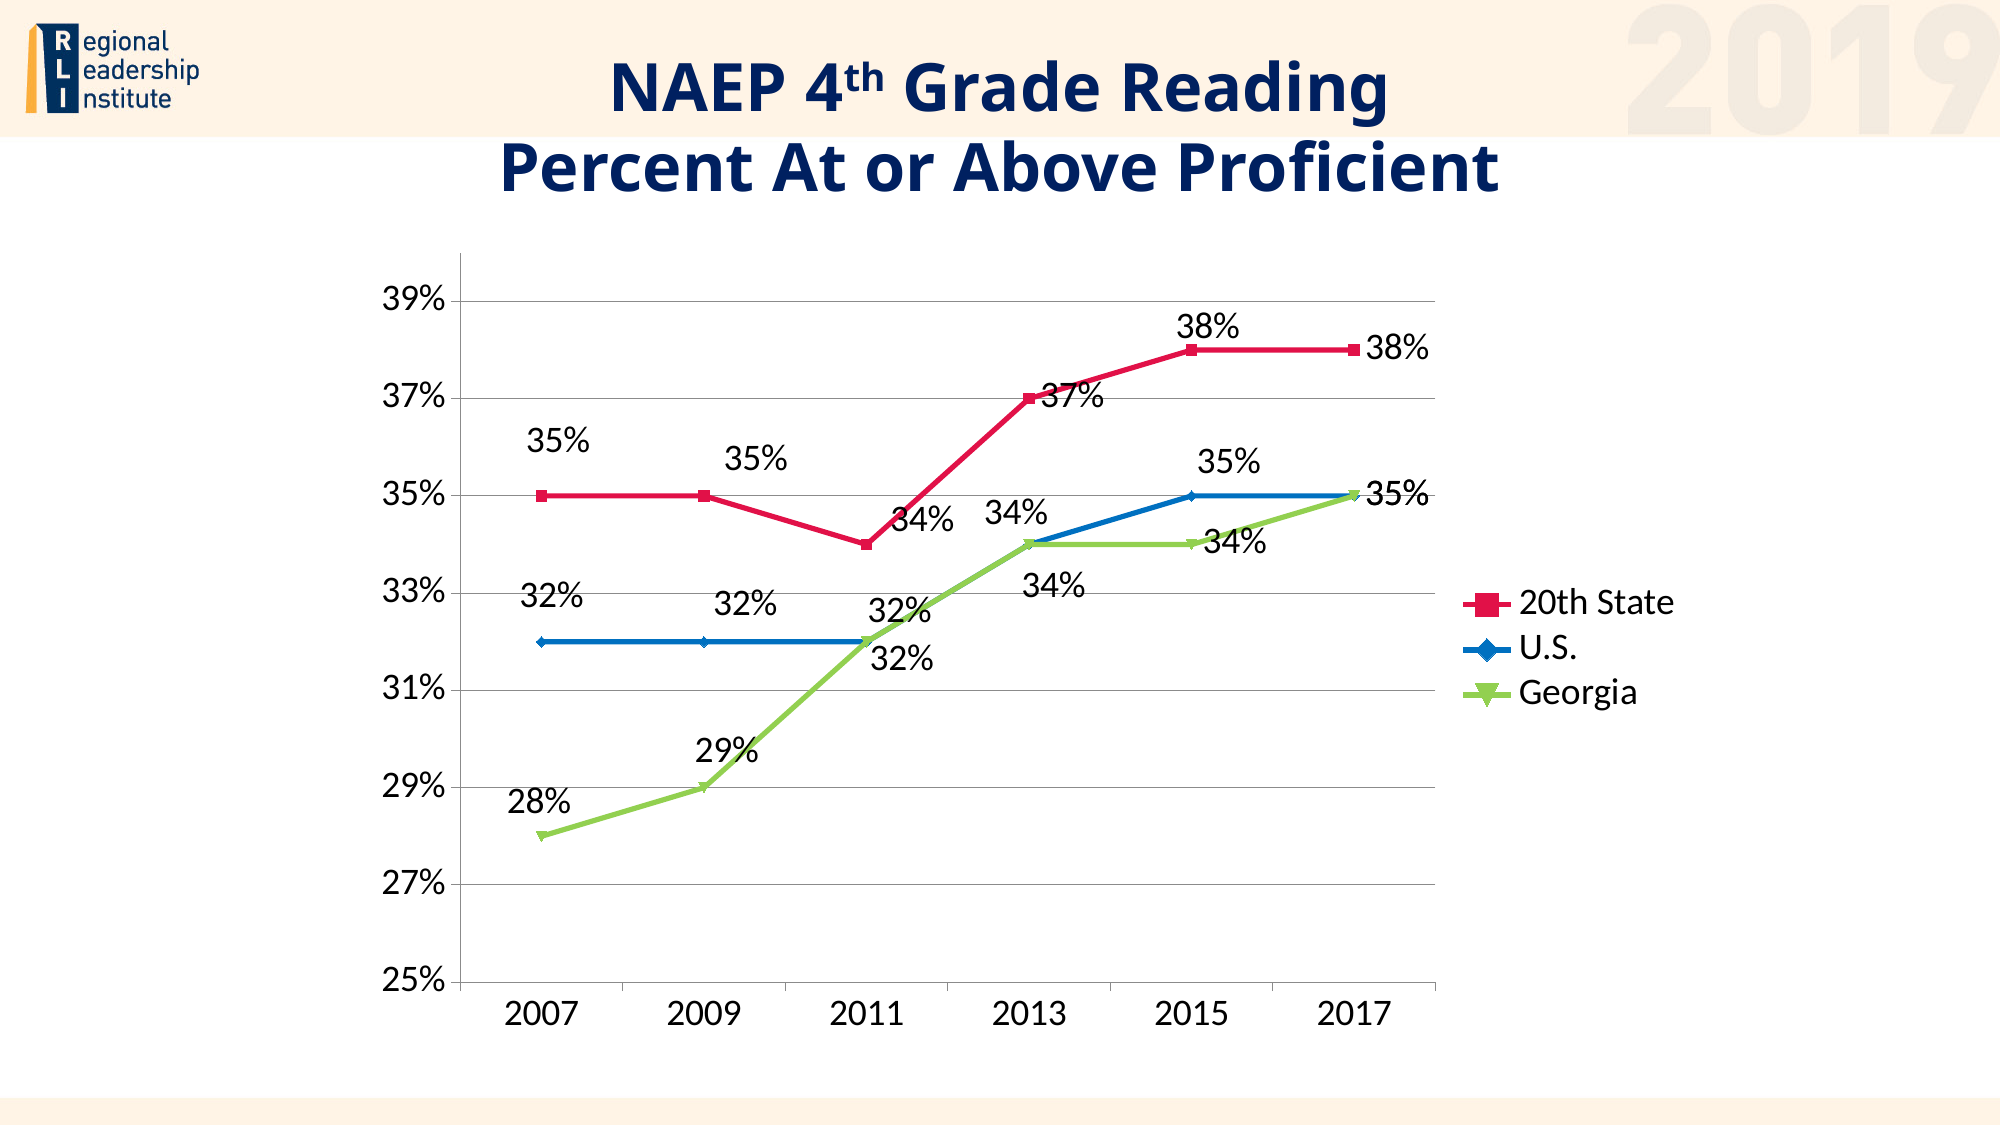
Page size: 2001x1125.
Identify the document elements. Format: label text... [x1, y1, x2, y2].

picture [0, 0, 2000, 1125]
chart [324, 224, 1700, 1075]
text_box NAEP 4th Grade Reading Percent At or Above Proficient [287, 37, 1713, 213]
